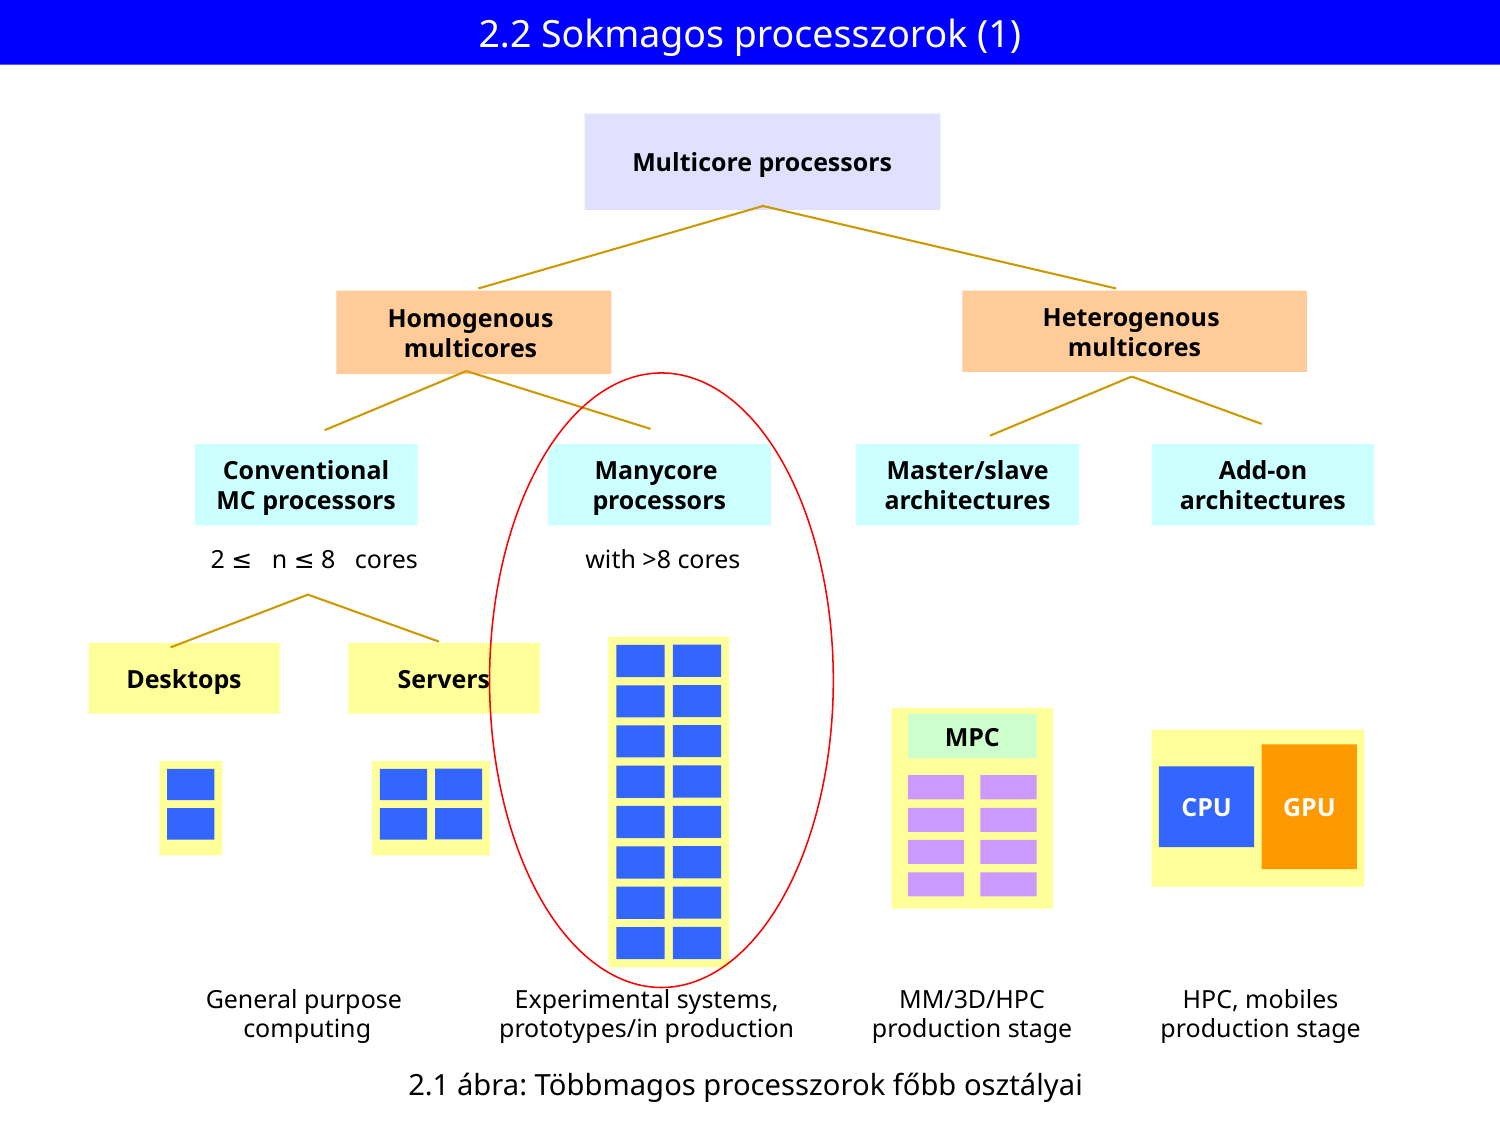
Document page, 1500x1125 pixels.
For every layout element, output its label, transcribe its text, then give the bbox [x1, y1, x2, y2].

title 2.2 Sokmagos processzorok (1) [0, 0, 1500, 65]
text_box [891, 707, 1054, 909]
text_box Desktops [88, 642, 280, 714]
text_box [1151, 729, 1365, 887]
text_box Servers [348, 642, 490, 714]
text_box Conventional MC processors [194, 444, 418, 526]
text_box 2.1 ábra: Többmagos processzorok főbb osztályai [393, 1058, 1099, 1109]
text_box 2 ≤ n ≤ 8 cores [195, 536, 433, 582]
text_box [489, 372, 834, 970]
text_box Experimental systems, prototypes/in production [484, 975, 810, 1051]
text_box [159, 760, 223, 856]
text_box [614, 976, 709, 988]
text_box General purpose computing [191, 975, 424, 1051]
text_box HPC, mobiles production stage [1145, 975, 1376, 1051]
text_box Add-on architectures [1151, 444, 1375, 526]
text_box Heterogenous multicores [962, 290, 1307, 372]
text_box Multicore processors [584, 113, 941, 210]
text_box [371, 760, 491, 856]
text_box Homogenous multicores [336, 290, 612, 374]
text_box MM/3D/HPC production stage [856, 975, 1088, 1051]
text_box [608, 636, 730, 968]
text_box Master/slave architectures [856, 444, 1080, 526]
